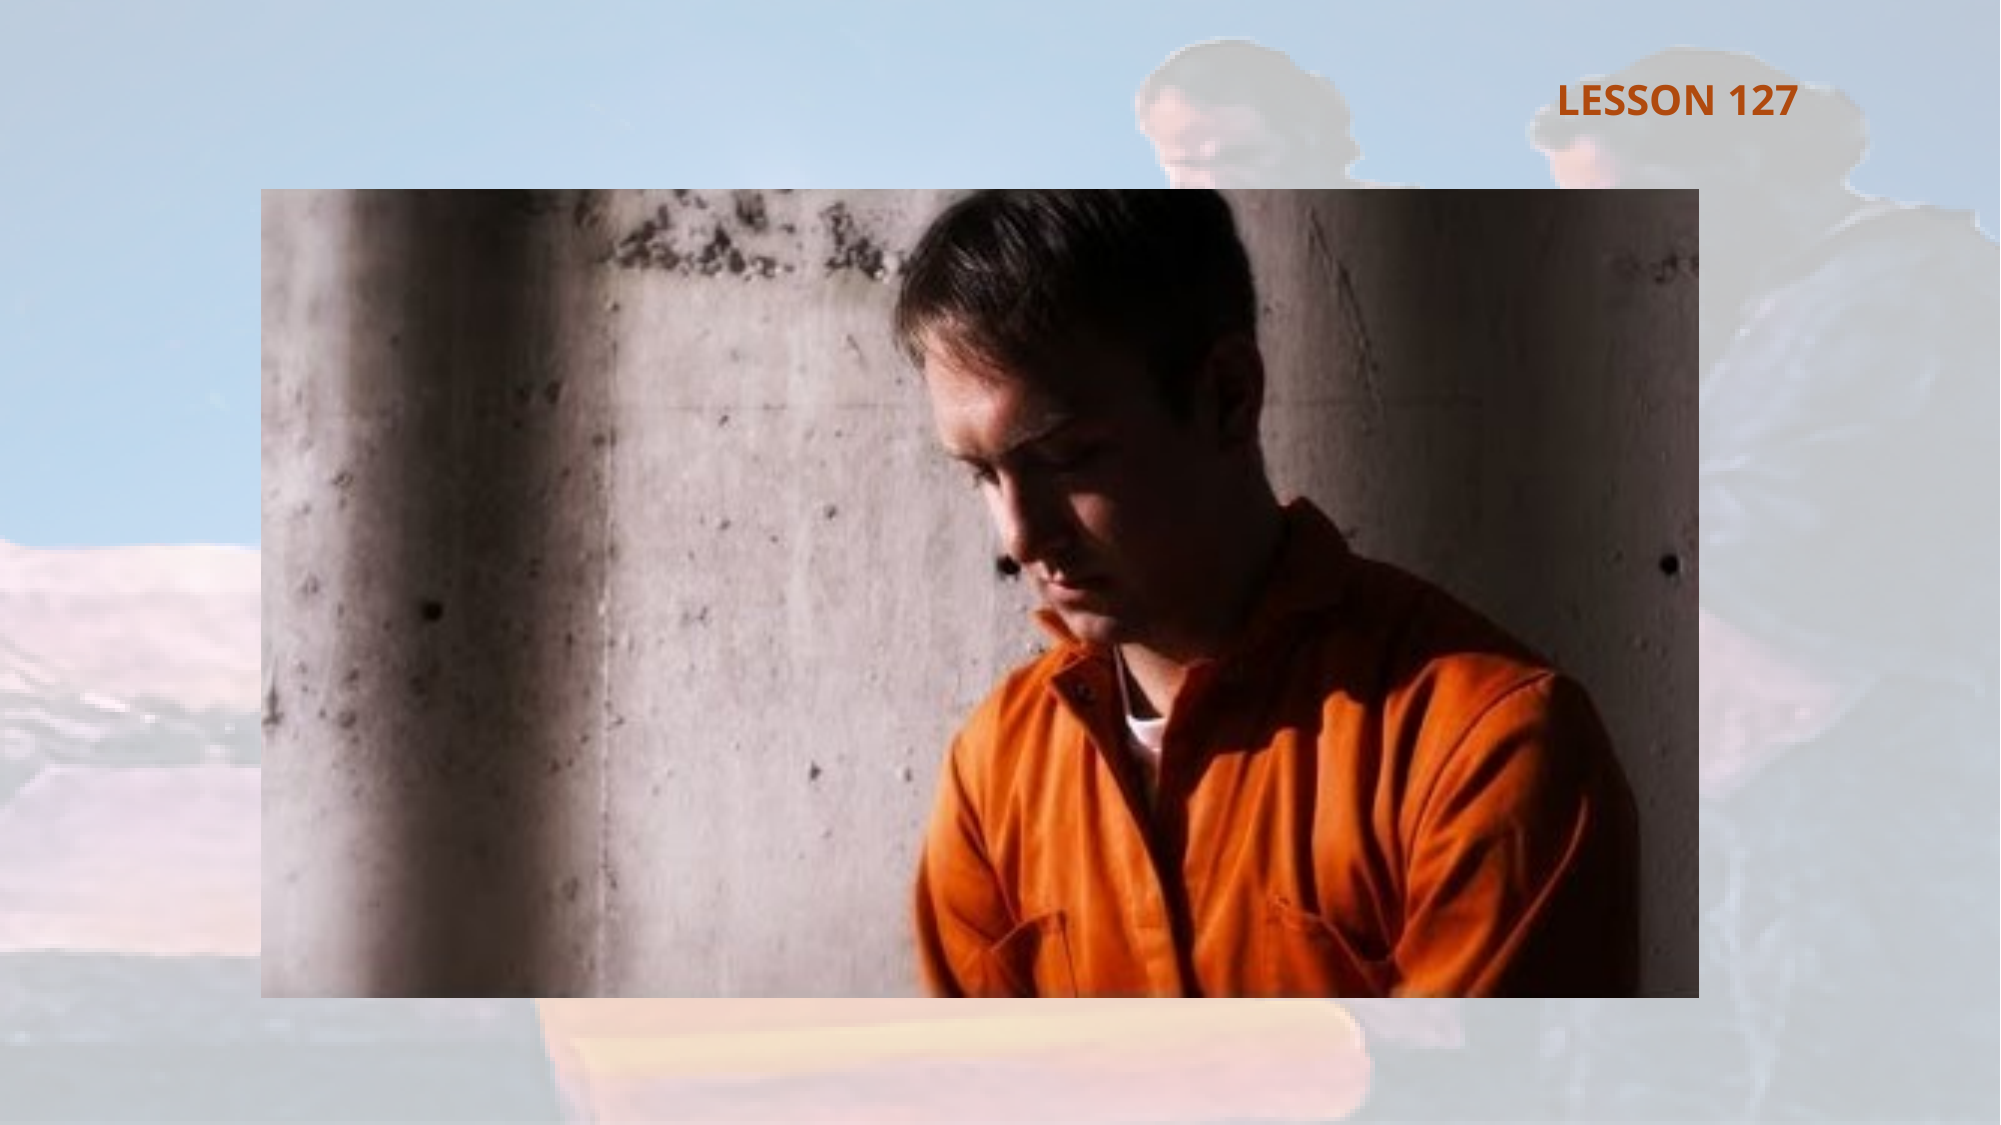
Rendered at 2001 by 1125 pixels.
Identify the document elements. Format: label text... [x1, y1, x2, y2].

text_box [260, 188, 1700, 999]
text_box LESSON 127 [1541, 66, 1818, 190]
